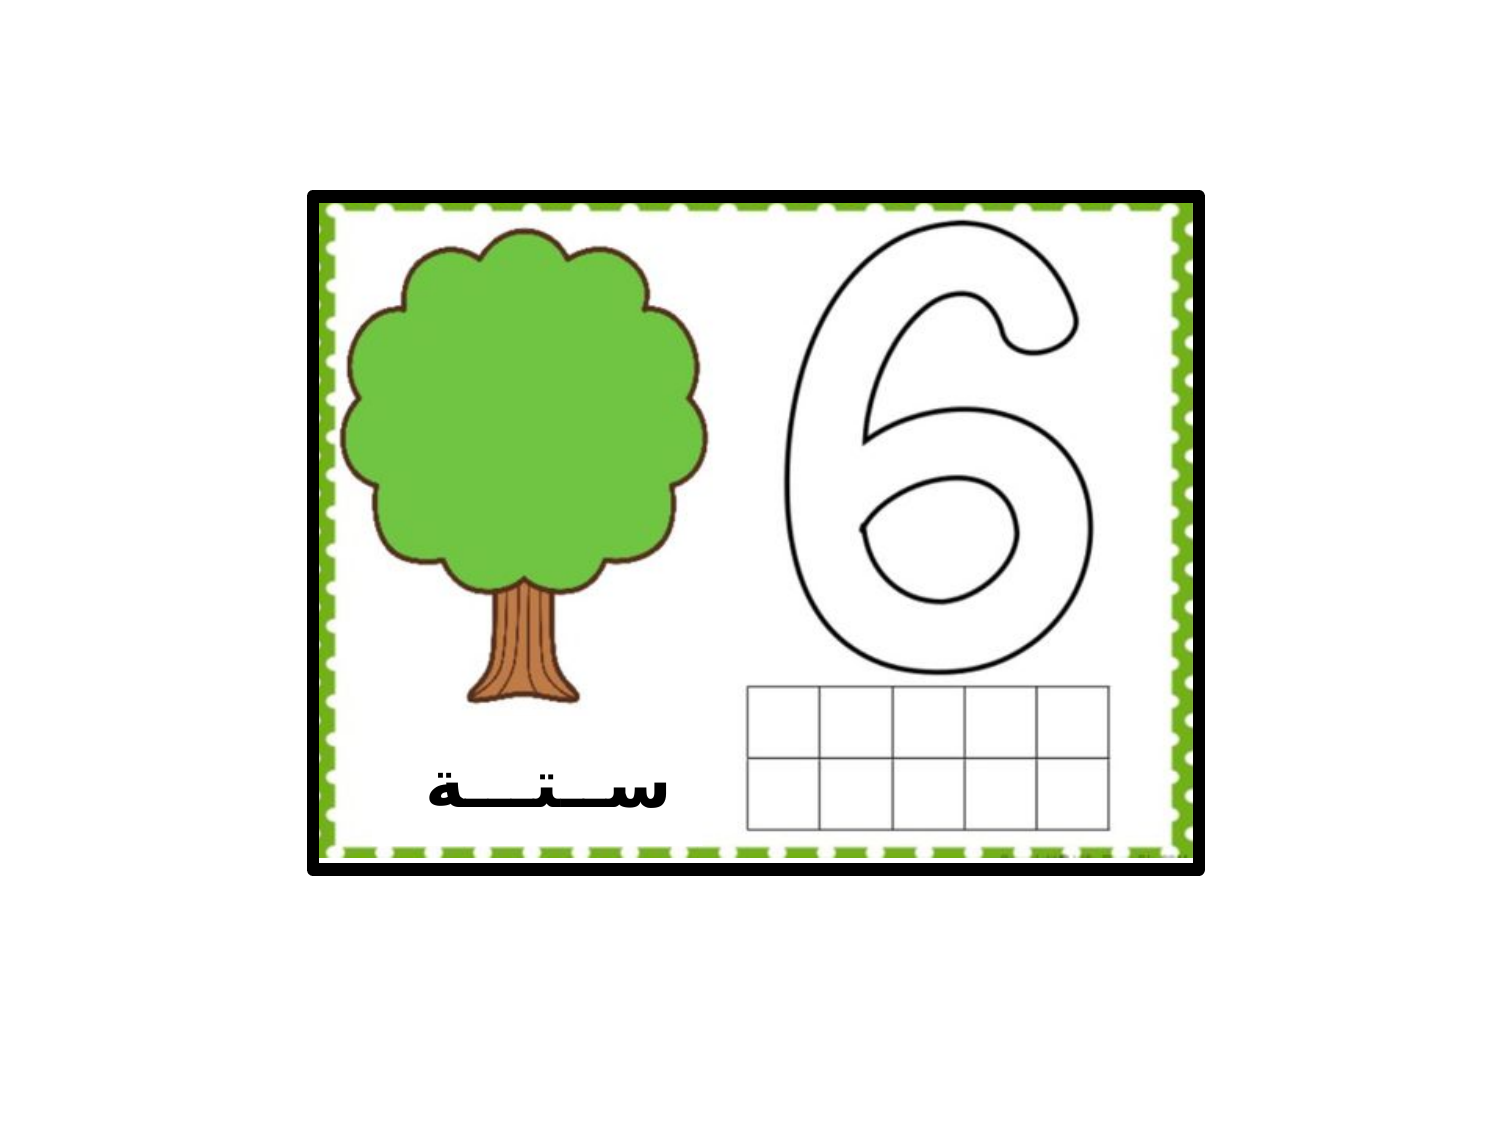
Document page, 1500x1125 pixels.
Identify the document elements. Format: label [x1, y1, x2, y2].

text_box [311, 194, 1201, 872]
picture [312, 195, 1195, 858]
